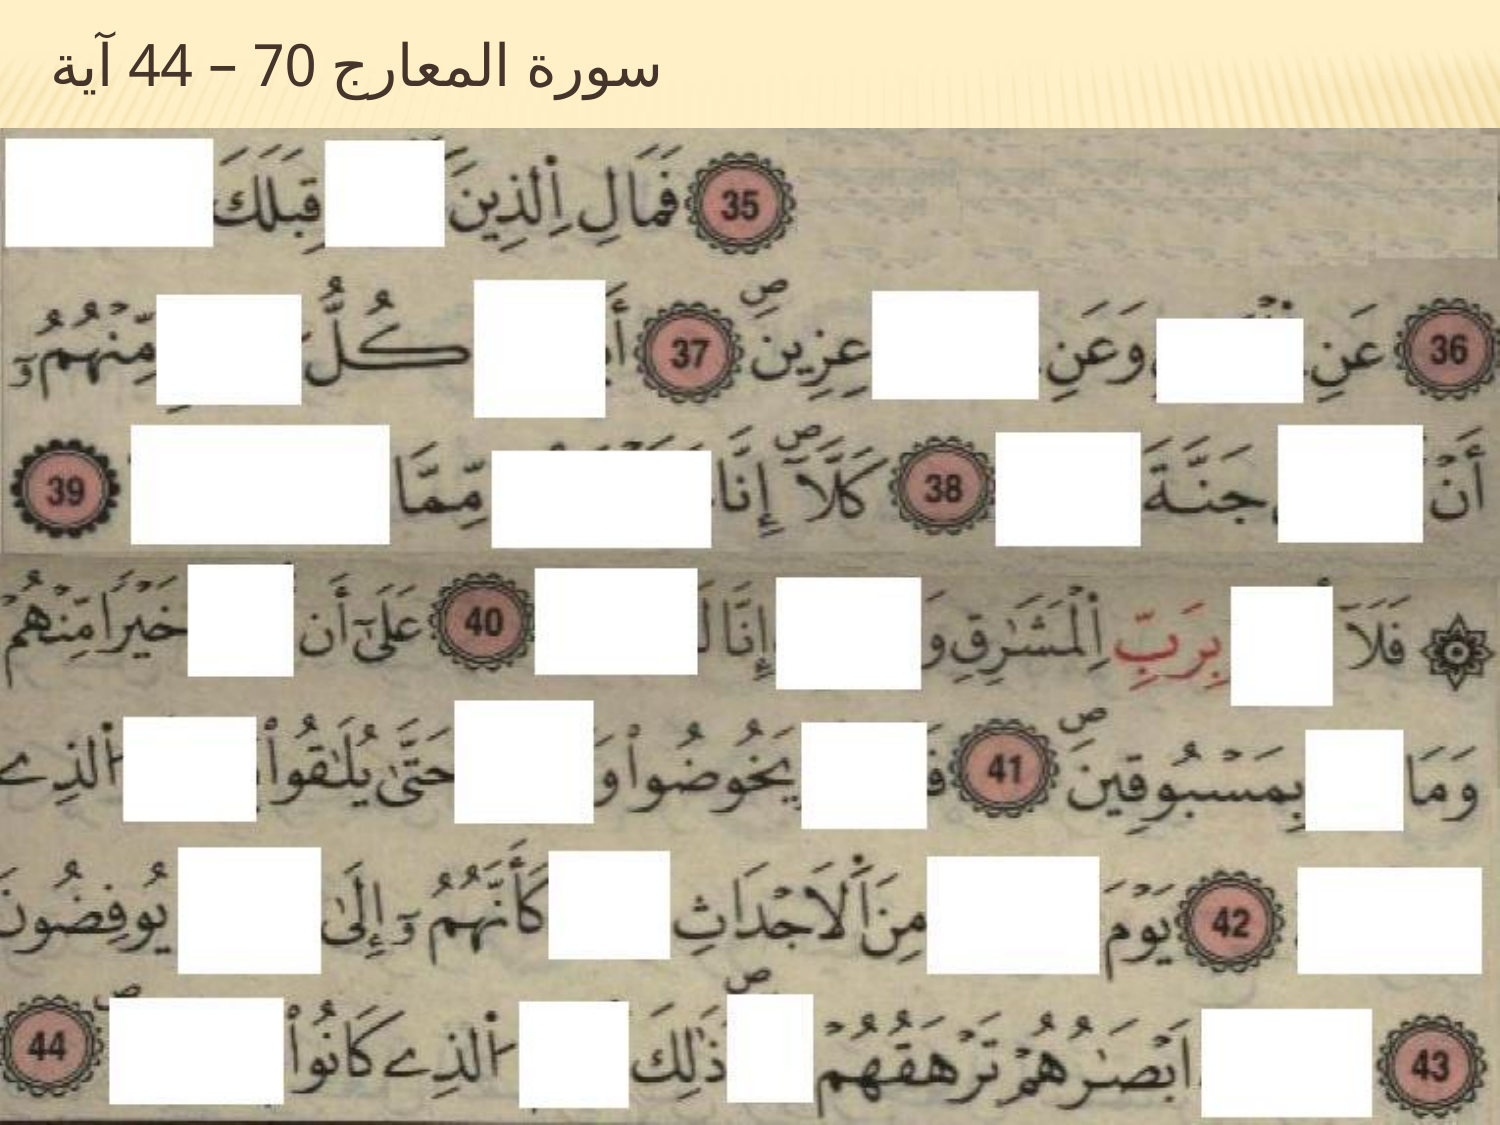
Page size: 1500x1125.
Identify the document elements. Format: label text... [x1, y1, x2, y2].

subtitle سورة المعارج 70 – 44 آية [35, 0, 1423, 106]
picture [0, 128, 1500, 1125]
